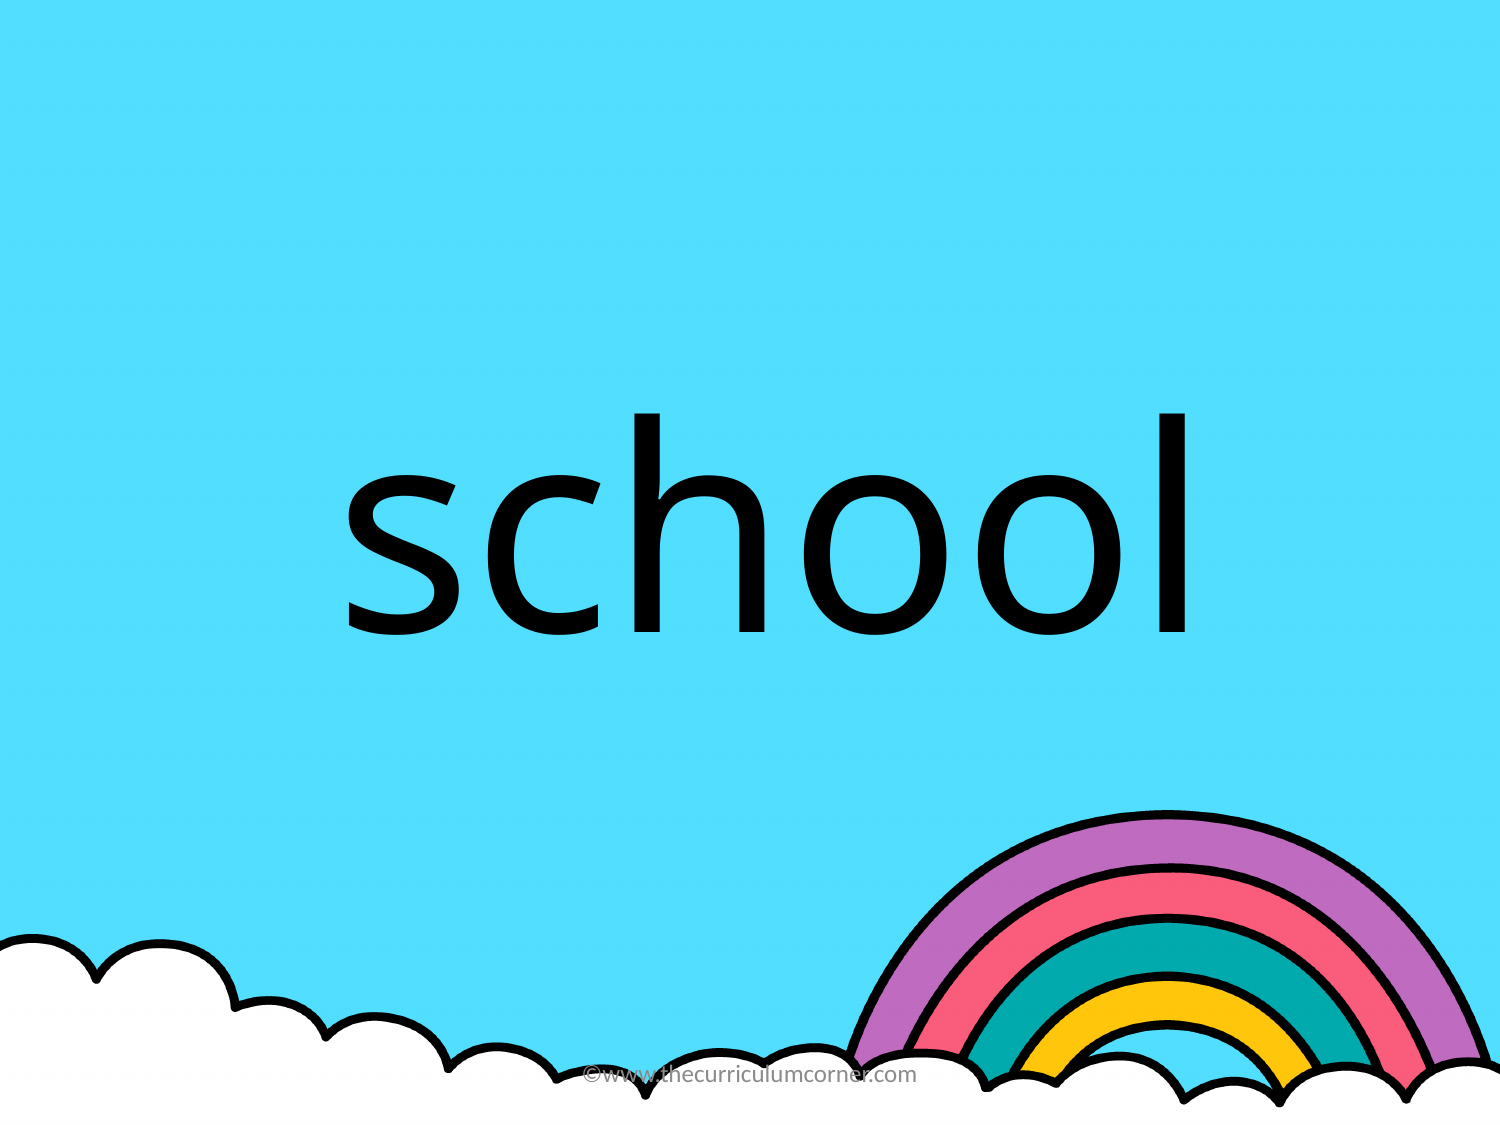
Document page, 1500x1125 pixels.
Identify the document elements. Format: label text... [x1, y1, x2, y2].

text_box school [194, 337, 1351, 698]
footer ©www.thecurriculumcorner.com [496, 1042, 1004, 1103]
picture [0, 0, 1500, 1125]
